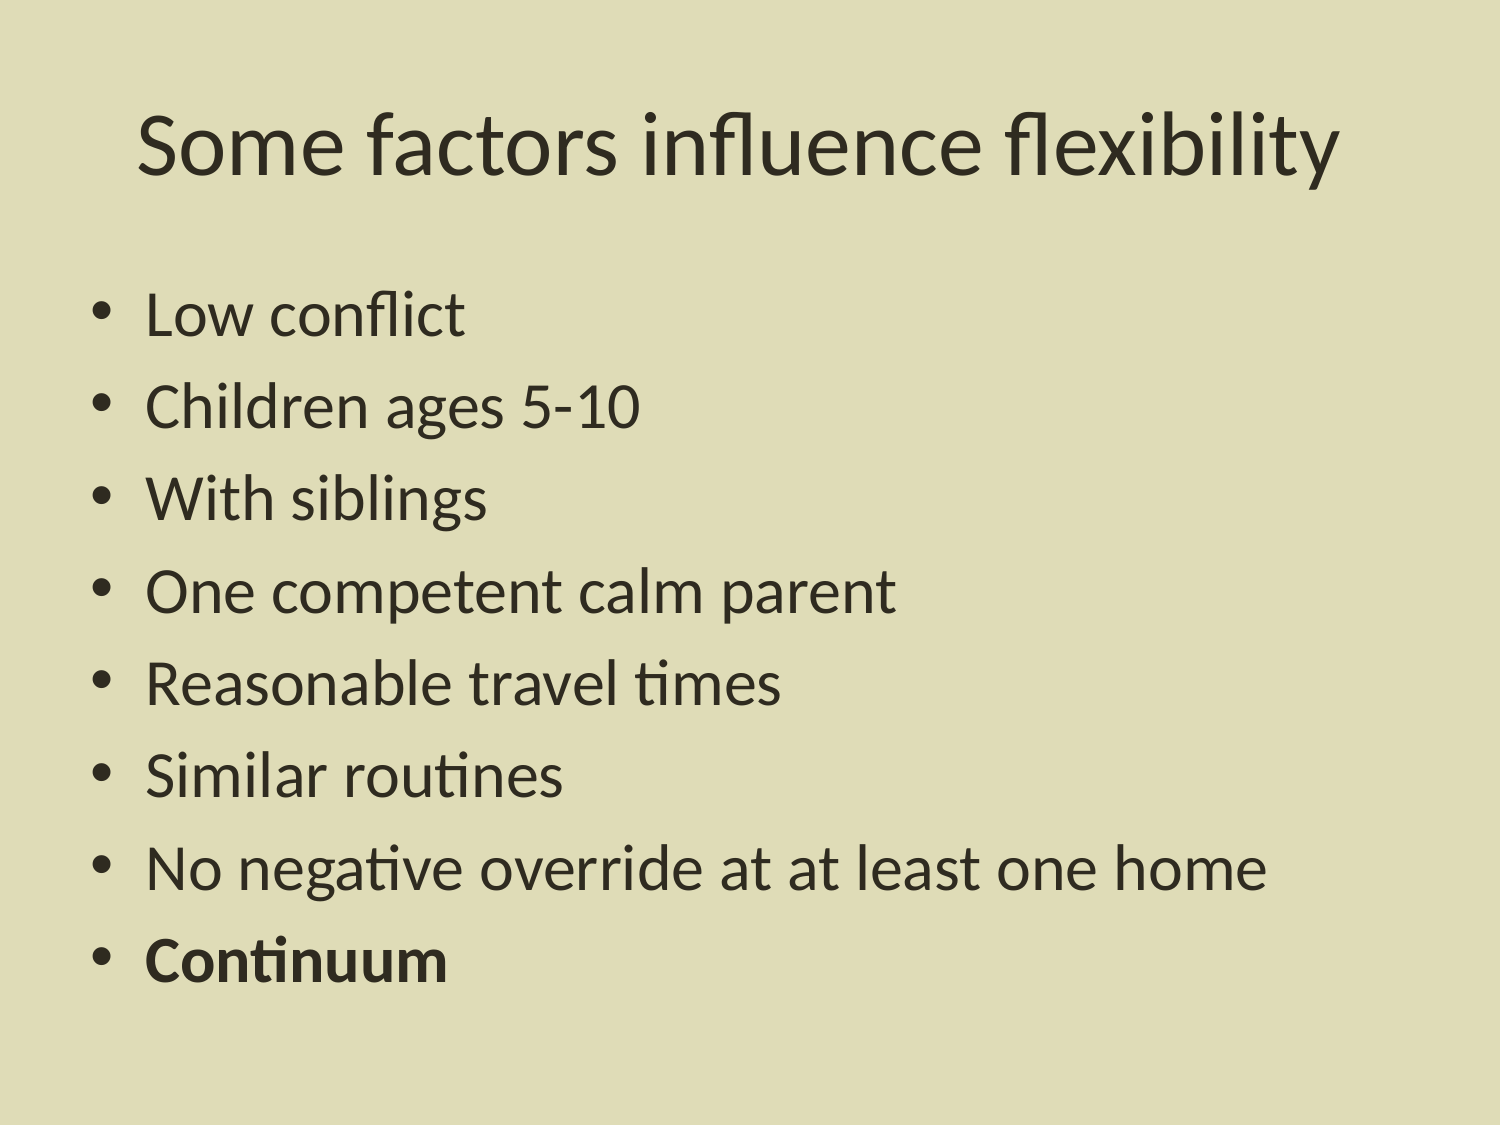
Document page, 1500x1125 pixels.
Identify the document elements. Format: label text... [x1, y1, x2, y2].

title Some factors influence flexibility [75, 45, 1425, 233]
list Low conflict Children ages 5-10 With siblings One competent calm parent Reasonable travel times Similar routines No negative override at at least one home Continuum [75, 262, 1425, 1005]
